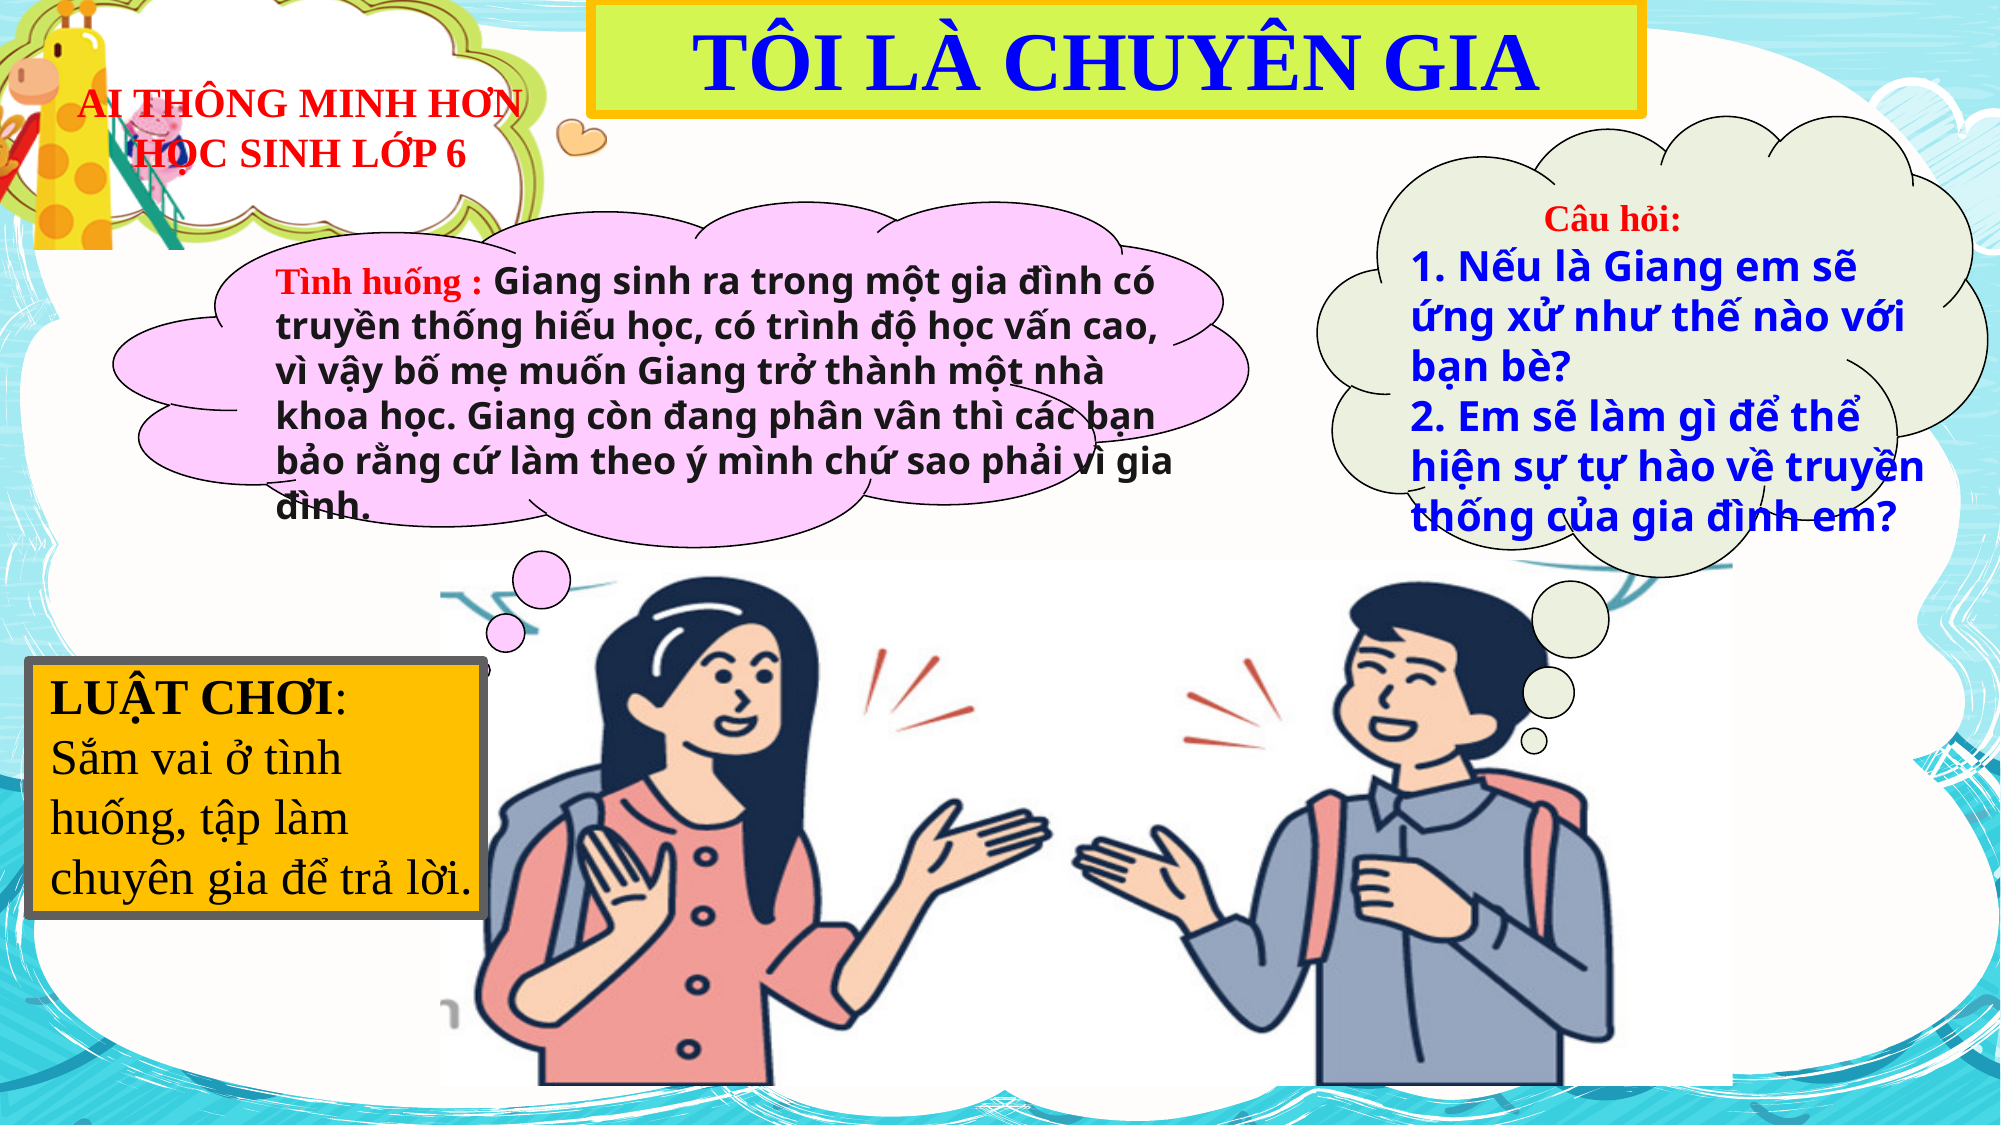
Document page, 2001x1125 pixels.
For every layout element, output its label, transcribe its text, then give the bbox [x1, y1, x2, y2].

text_box [1317, 200, 1395, 494]
text_box Tình huống : Giang sinh ra trong một gia đình có truyền thống hiếu học, có trình độ học vấn cao, vì vậy bố mẹ muốn Giang trở thành một nhà khoa học. Giang còn đang phân vân thì các bạn bảo rằng cứ làm theo ý mình chứ sao phải vì gia đình. [260, 249, 1204, 535]
text_box Câu hỏi: 1. Nếu là Giang em sẽ ứng xử như thế nào với bạn bè? 2. Em sẽ làm gì để thể hiện sự tự hào về truyền thống của gia đình em? [1395, 186, 1964, 547]
text_box [1964, 214, 1988, 402]
text_box [1407, 116, 1938, 186]
text_box [520, 551, 563, 560]
text_box [607, 202, 1143, 249]
text_box [1584, 547, 1736, 560]
picture [0, 0, 607, 288]
text_box [113, 288, 260, 485]
text_box [28, 660, 440, 916]
text_box [594, 535, 794, 548]
text_box TÔI LÀ CHUYÊN GIA [607, 0, 1643, 115]
text_box [1204, 272, 1249, 419]
picture [440, 560, 1733, 1086]
text_box LUẬT CHƠI: Sắm vai ở tình huống, tập làm chuyên gia để trả lời. [35, 657, 440, 912]
